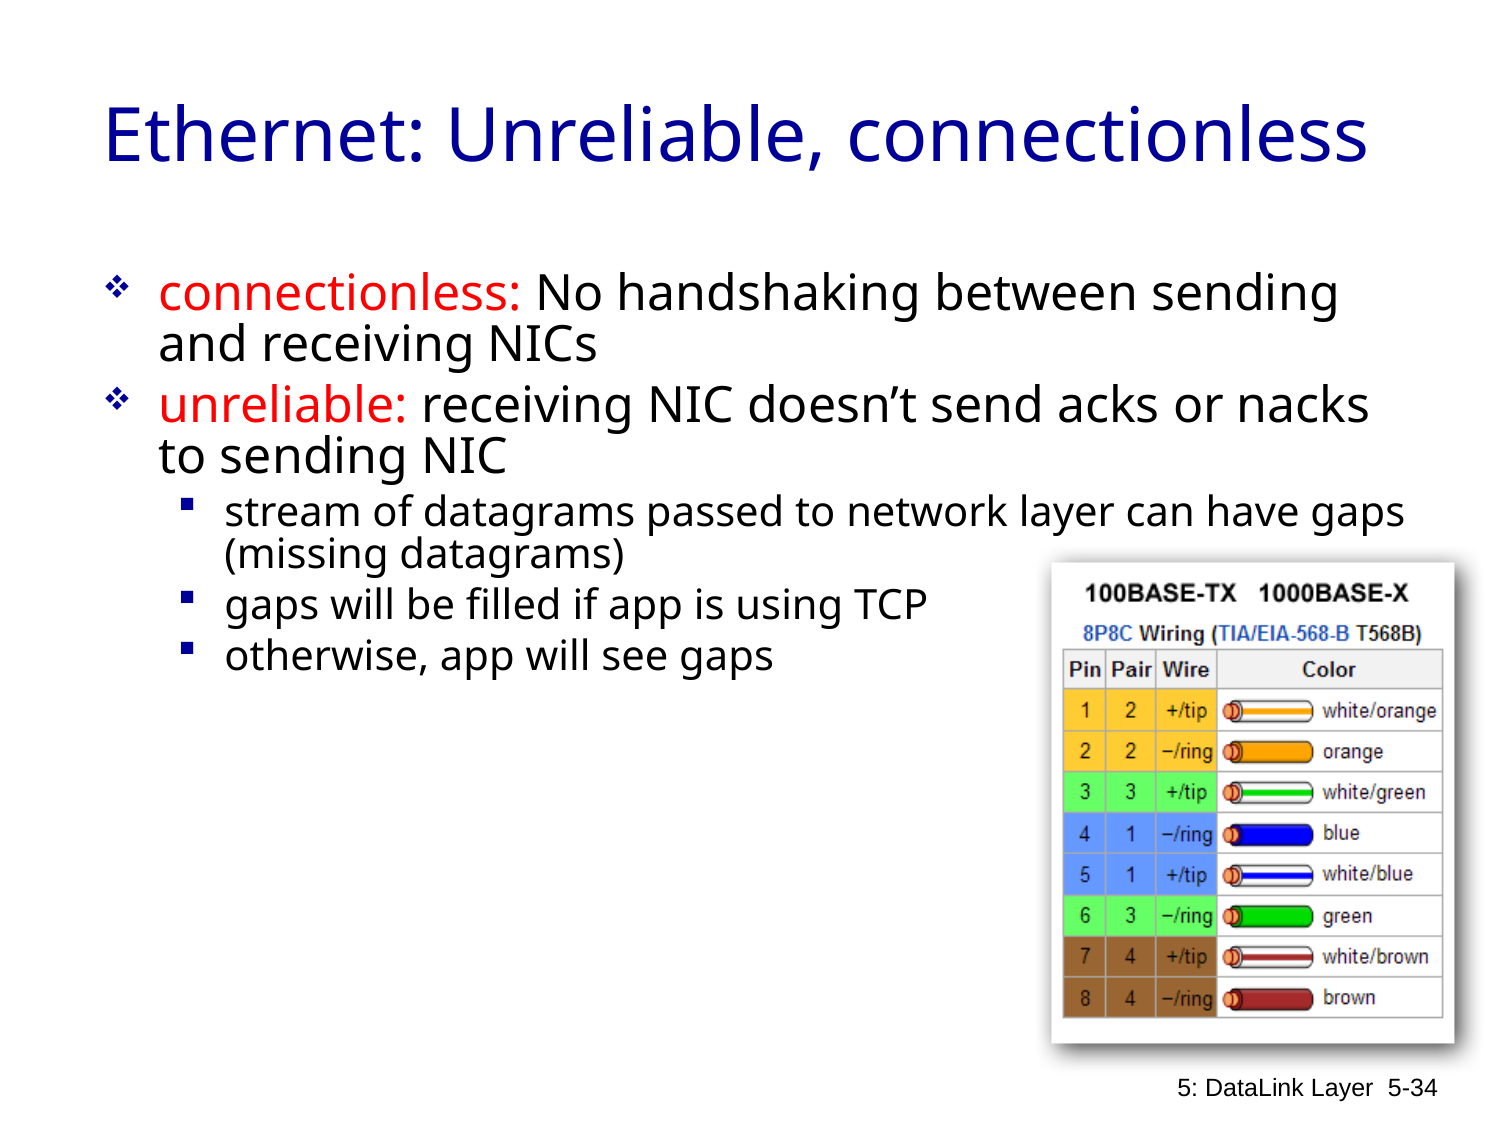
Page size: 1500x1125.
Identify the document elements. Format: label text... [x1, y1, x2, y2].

slide_number 5-34 [1342, 1083, 1454, 1125]
title Ethernet: Unreliable, connectionless [87, 37, 1441, 225]
list connectionless: No handshaking between sending and receiving NICs unreliable: receiving NIC doesn’t send acks or nacks to sending NIC stream of datagrams passed to network layer can have gaps (missing datagrams) gaps will be filled if app is using TCP otherwise, app will see gaps [87, 262, 1443, 1025]
footer 5: DataLink Layer [914, 1064, 1342, 1125]
picture [1033, 544, 1486, 1075]
